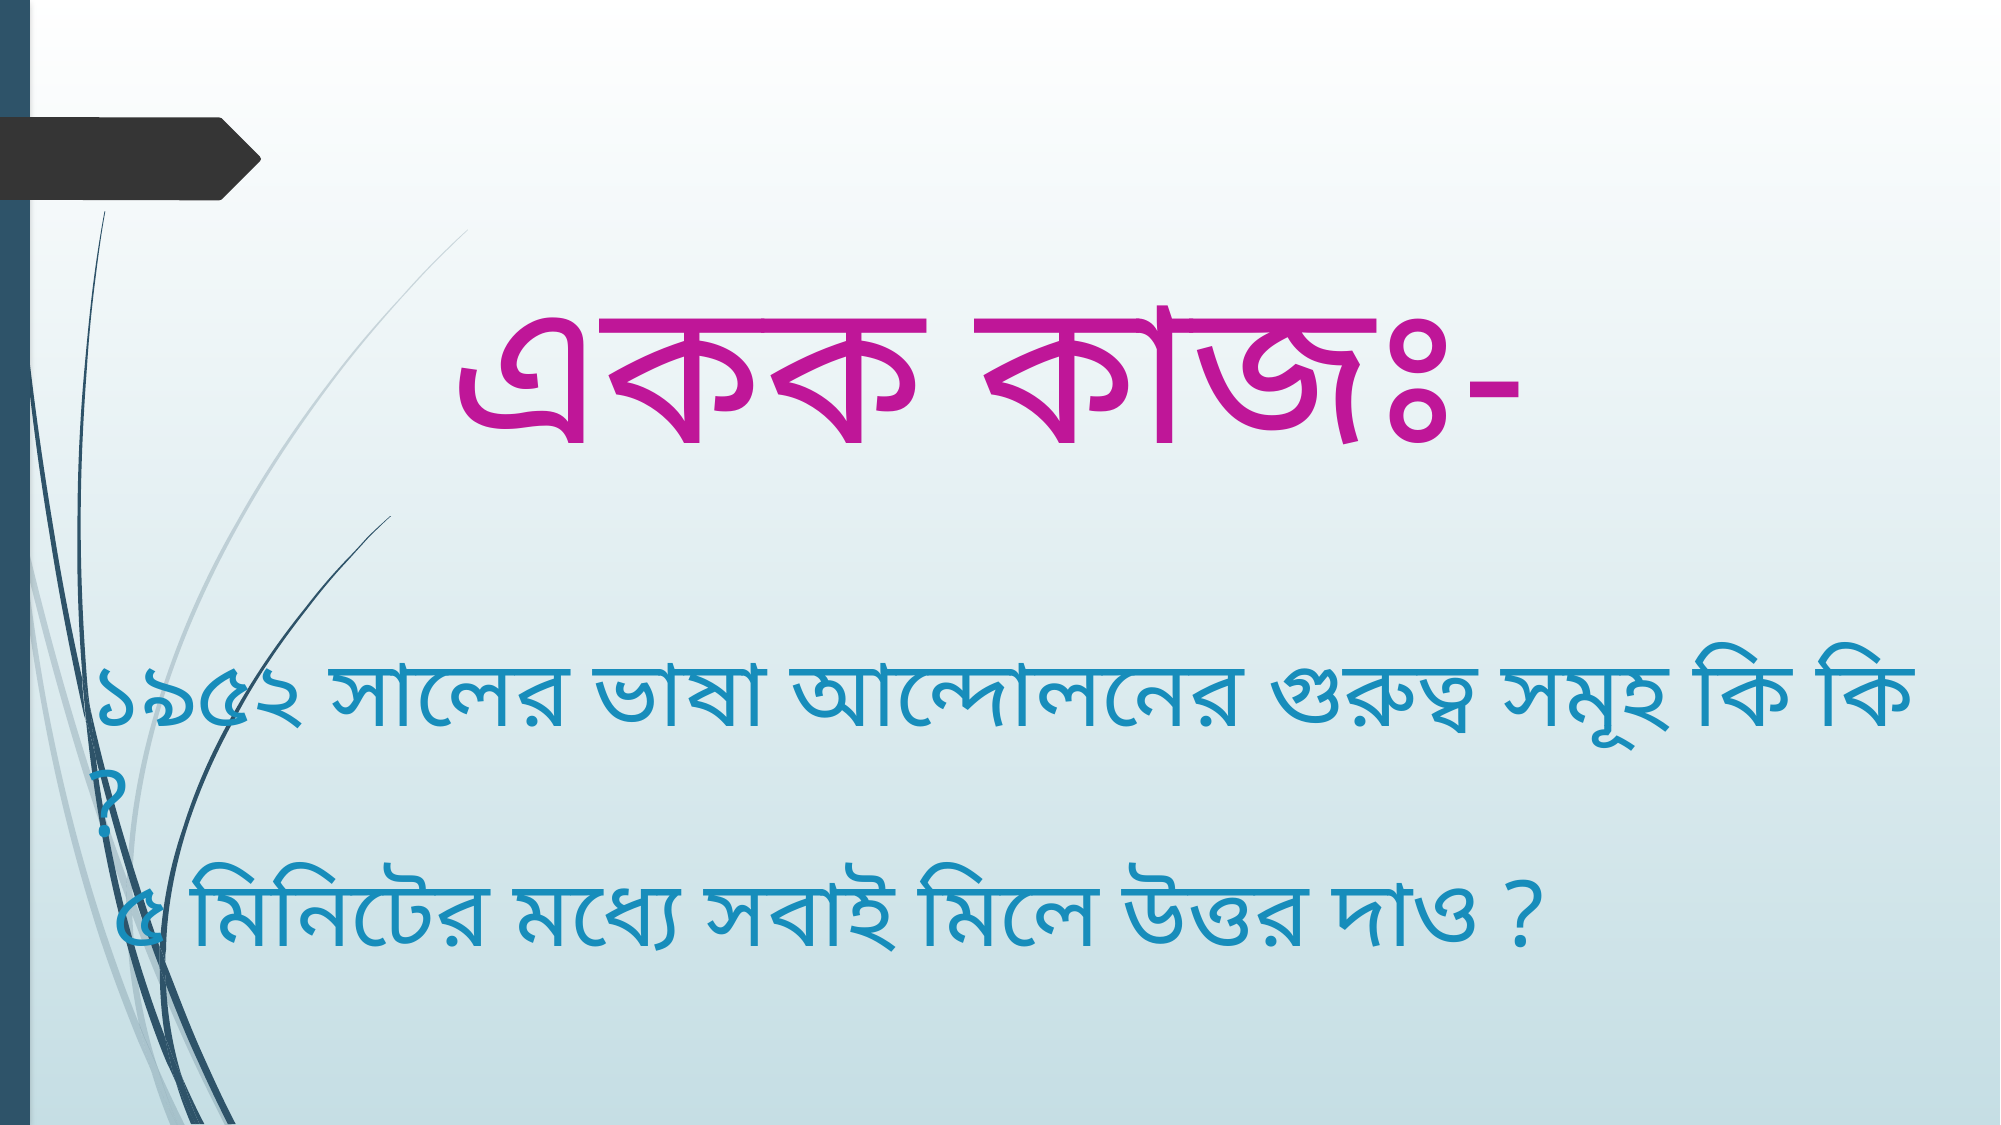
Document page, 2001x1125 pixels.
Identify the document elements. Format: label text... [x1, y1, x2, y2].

text_box ১৯৫২ সালের ভাষা আন্দোলনের গুরুত্ব সমূহ কি কি ? ৫ মিনিটের মধ্যে সবাই মিলে উত্তর দাও ? [73, 627, 1949, 972]
text_box একক কাজঃ- [202, 236, 1775, 491]
